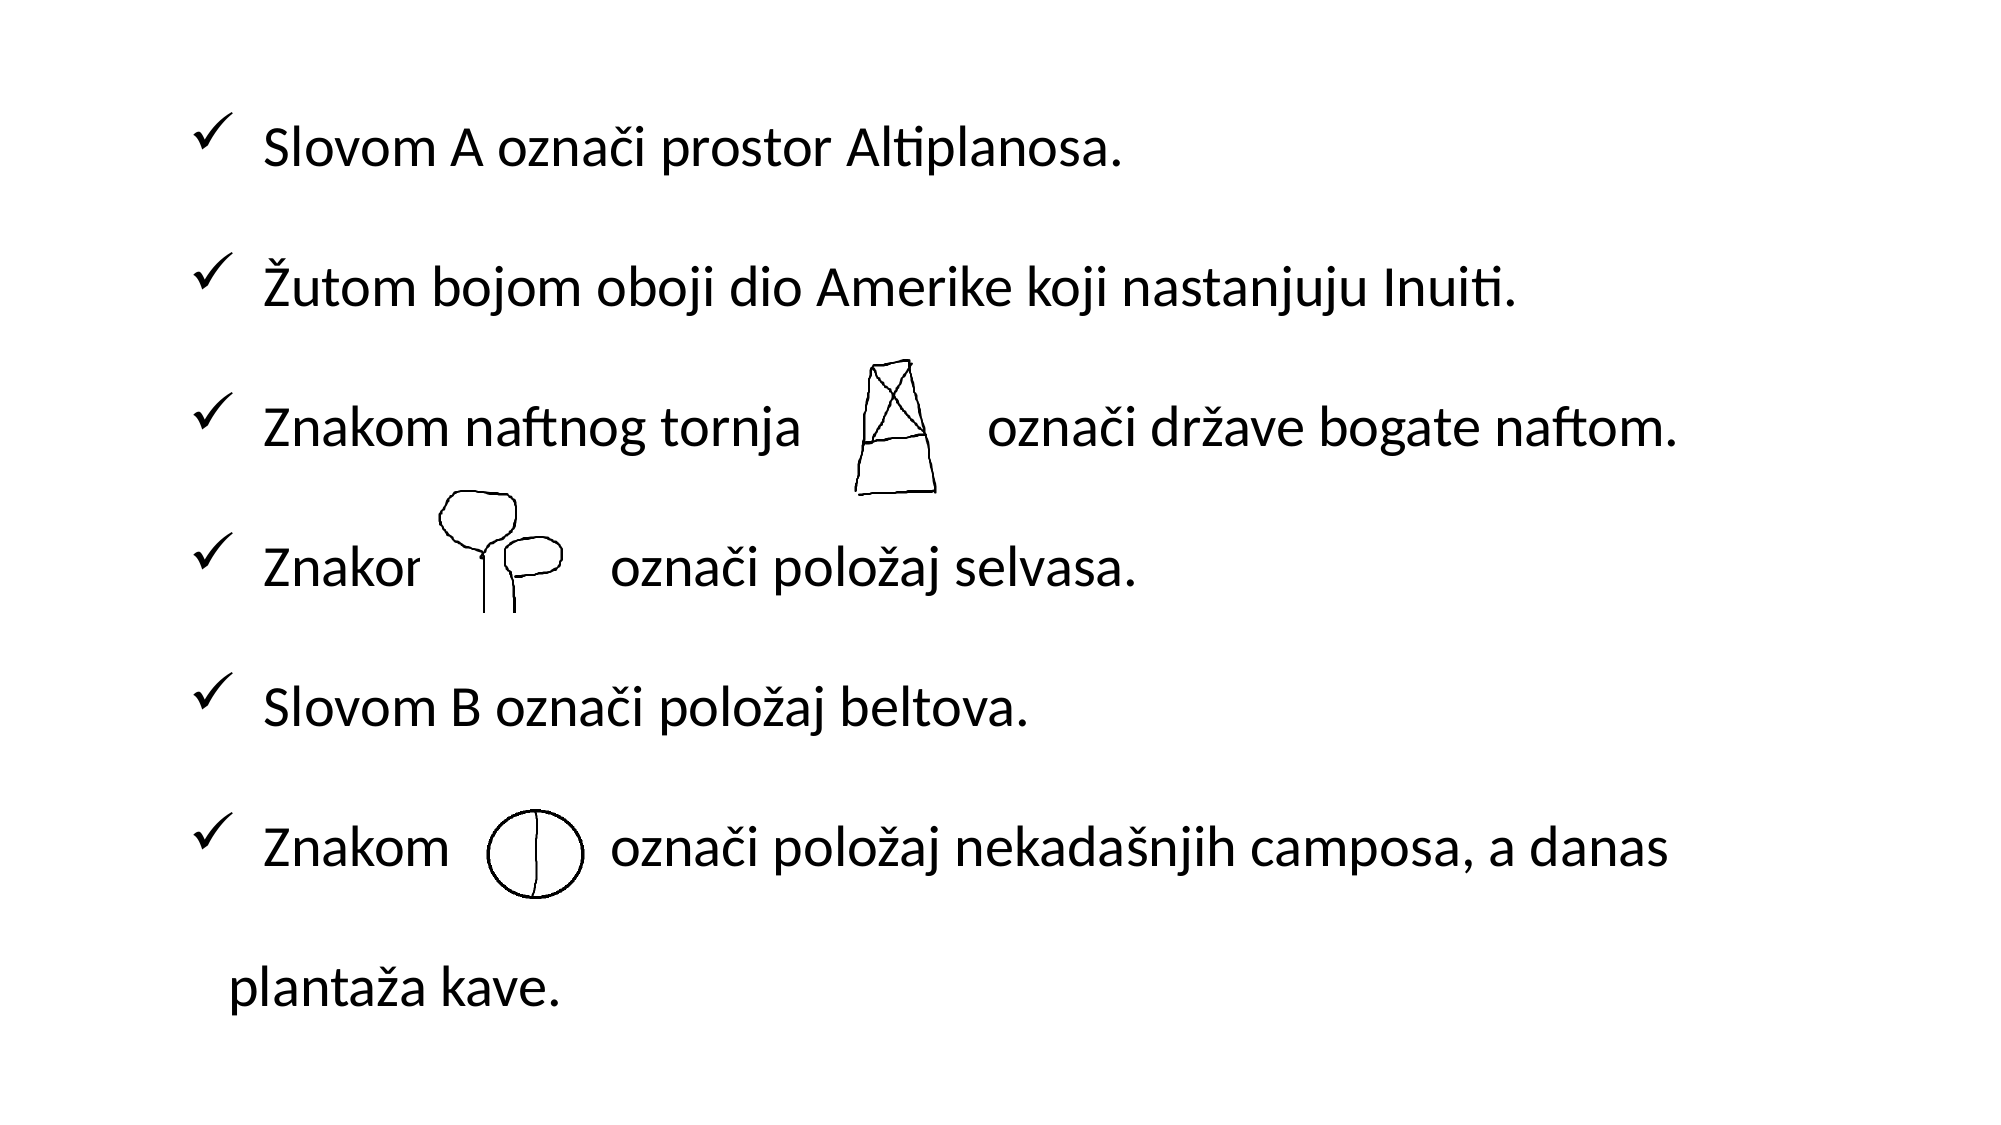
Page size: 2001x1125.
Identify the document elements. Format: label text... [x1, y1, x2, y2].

picture [843, 344, 944, 501]
picture [420, 476, 598, 613]
text_box Slovom A označi prostor Altiplanosa. Žutom bojom oboji dio Amerike koji nastanjuju Inuiti. Znakom naftnog tornja označi države bogate naftom. Znakom označi položaj selvasa. Slovom B označi položaj beltova. Znakom označi položaj nekadašnjih camposa, a danas plantaža kave. [174, 100, 1779, 1071]
picture [463, 803, 598, 906]
